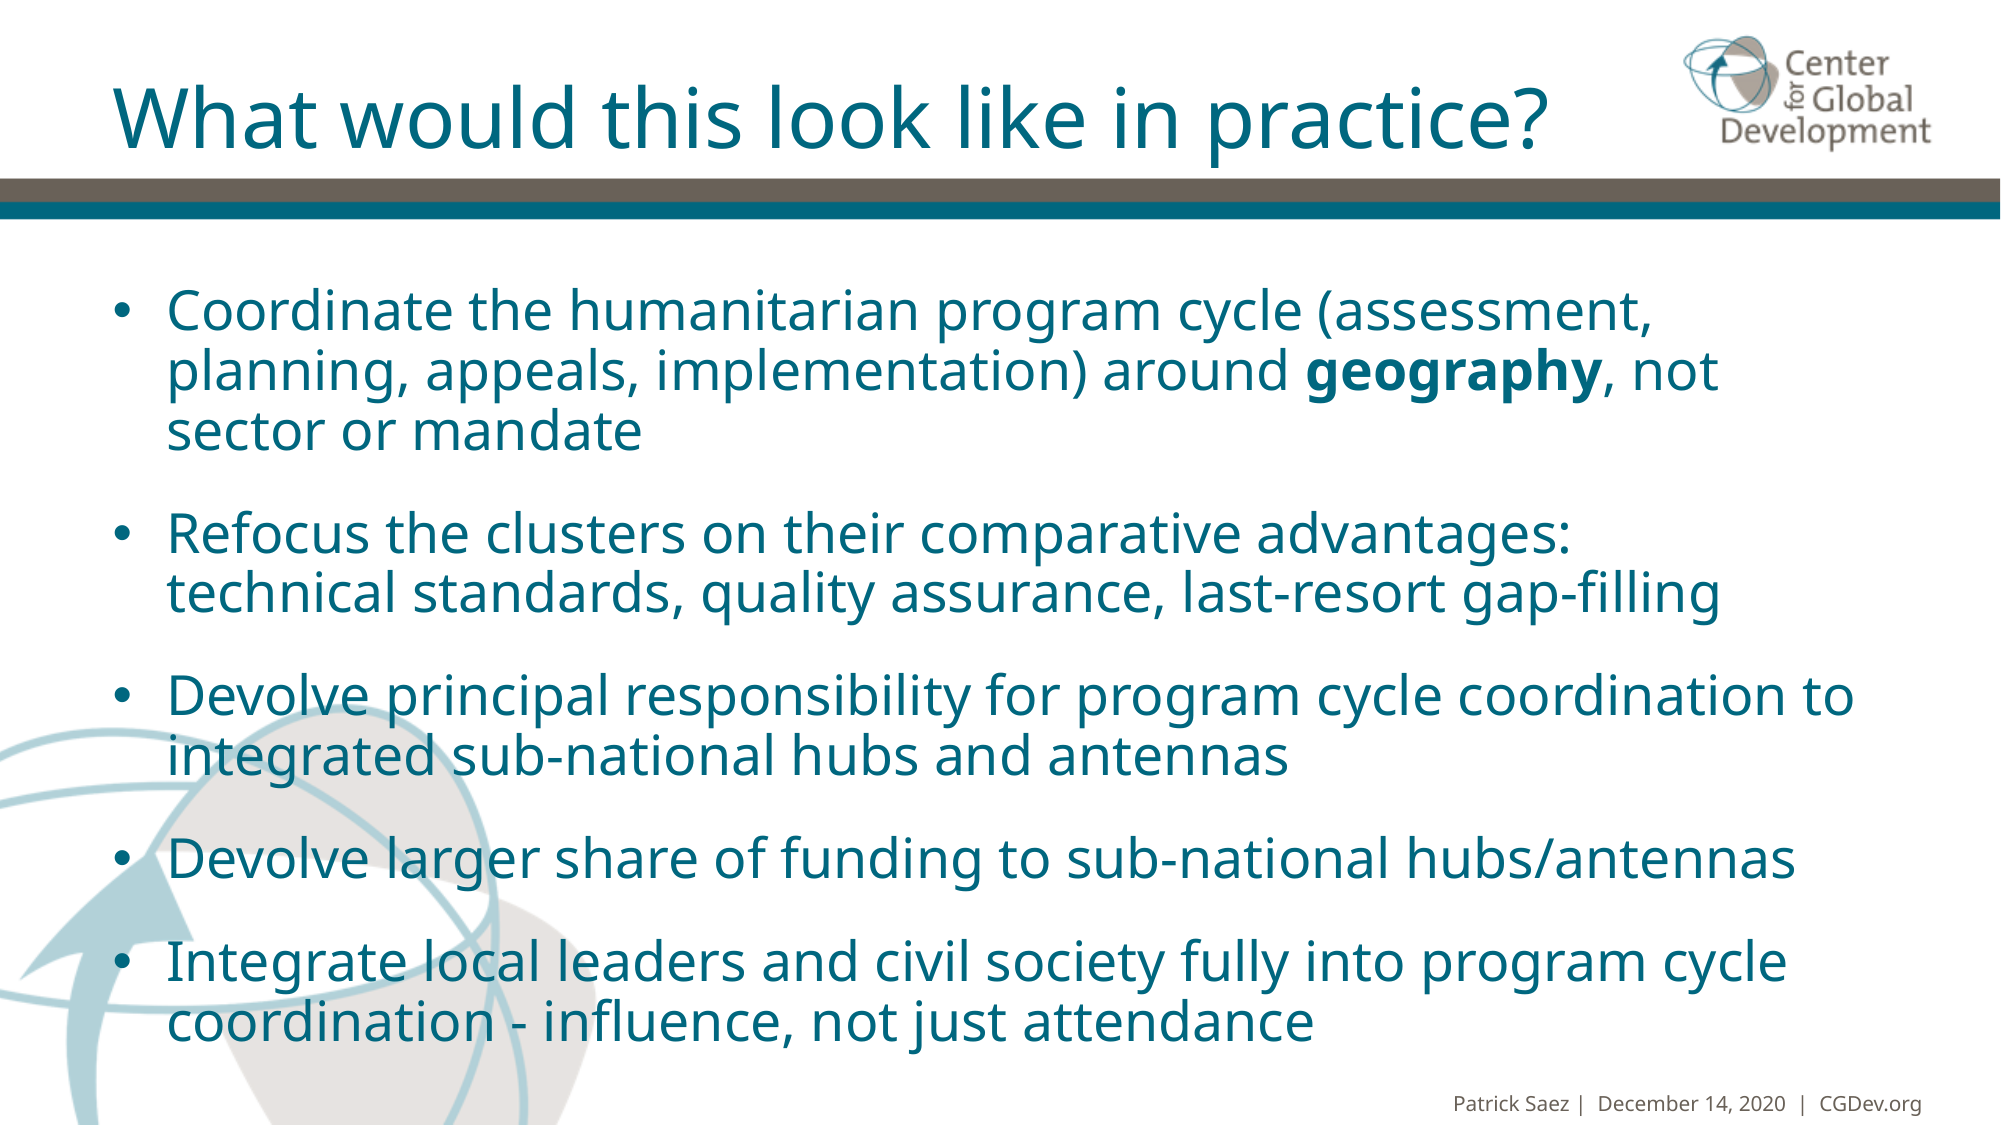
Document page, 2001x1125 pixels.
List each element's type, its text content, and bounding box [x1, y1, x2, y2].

footer Patrick Saez | December 14, 2020 | CGDev.org [940, 1081, 1938, 1125]
list Coordinate the humanitarian program cycle (assessment, planning, appeals, implementation) around geography, not sector or mandate Refocus the clusters on their comparative advantages: technical standards, quality assurance, last-resort gap-filling Devolve principal responsibility for program cycle coordination to integrated sub-national hubs and antennas Devolve larger share of funding to sub-national hubs/antennas Integrate local leaders and civil society fully into program cycle coordination - influence, not just attendance [112, 283, 1886, 1068]
title What would this look like in practice? [112, 39, 1632, 167]
picture [0, 220, 2001, 1125]
picture [0, 0, 2001, 202]
